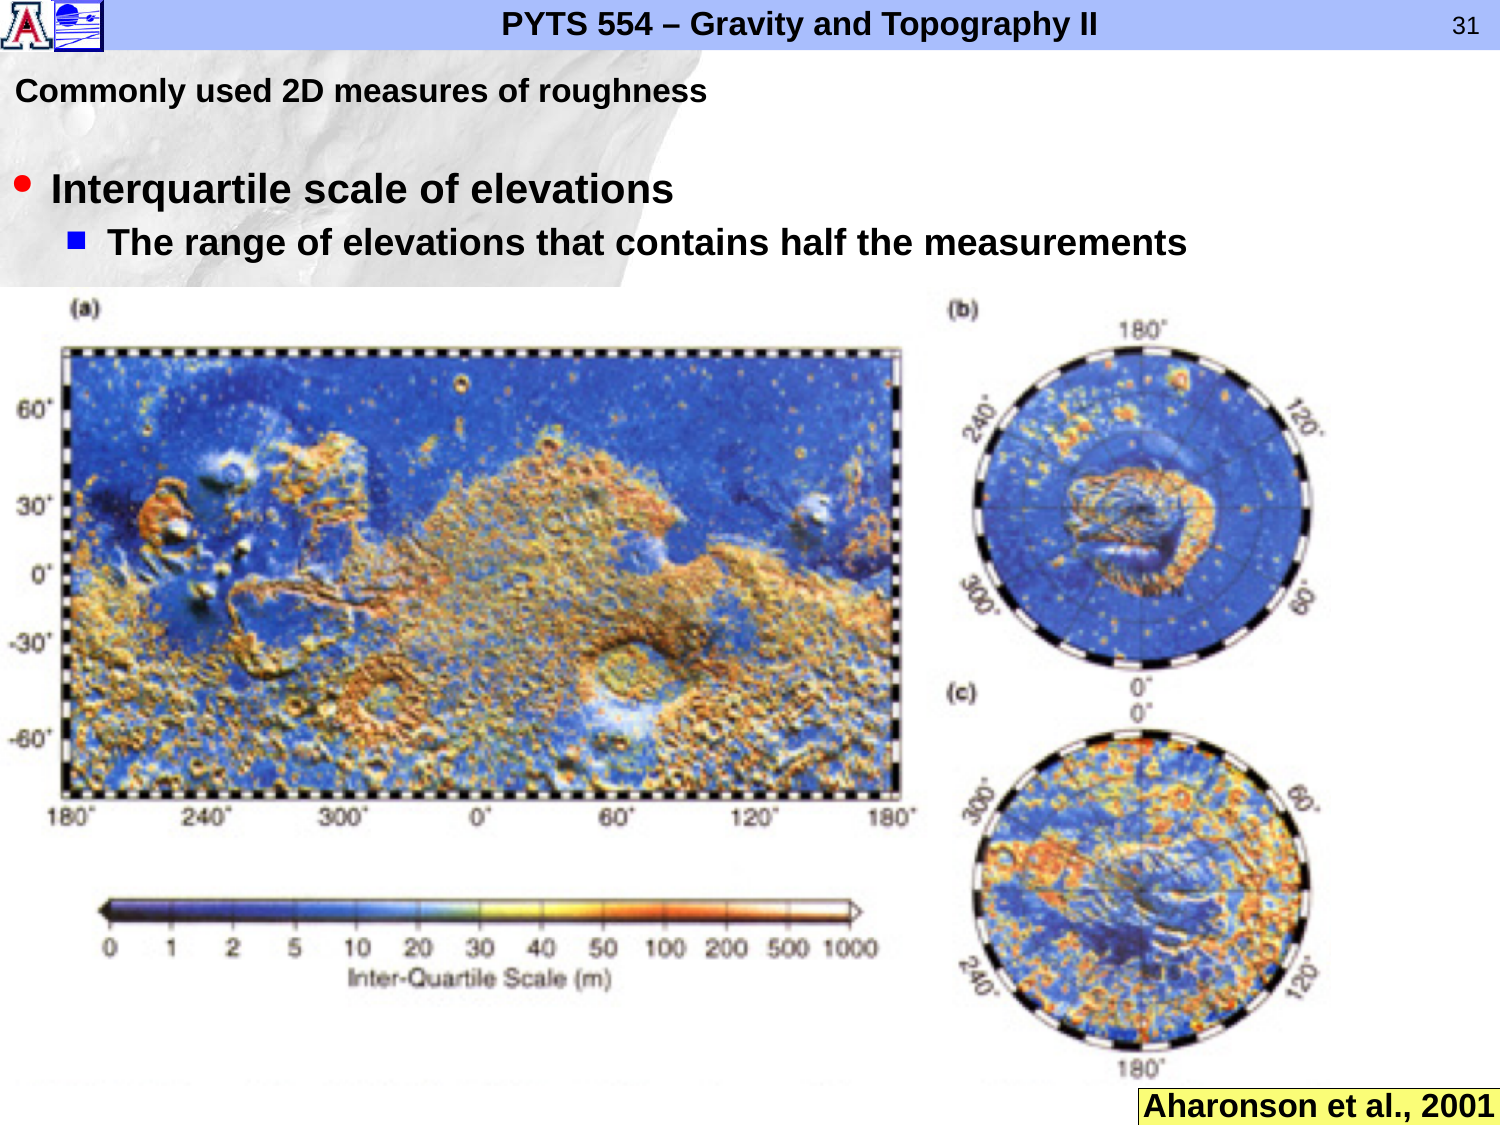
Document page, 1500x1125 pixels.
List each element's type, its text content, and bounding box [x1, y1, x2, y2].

list Interquartile scale of elevations The range of elevations that contains half the measurements [0, 155, 1500, 391]
picture [0, 0, 1391, 155]
picture [0, 287, 1391, 1125]
text_box Commonly used 2D measures of roughness [0, 66, 1339, 117]
text_box Aharonson et al., 2001 [1138, 1088, 1500, 1125]
